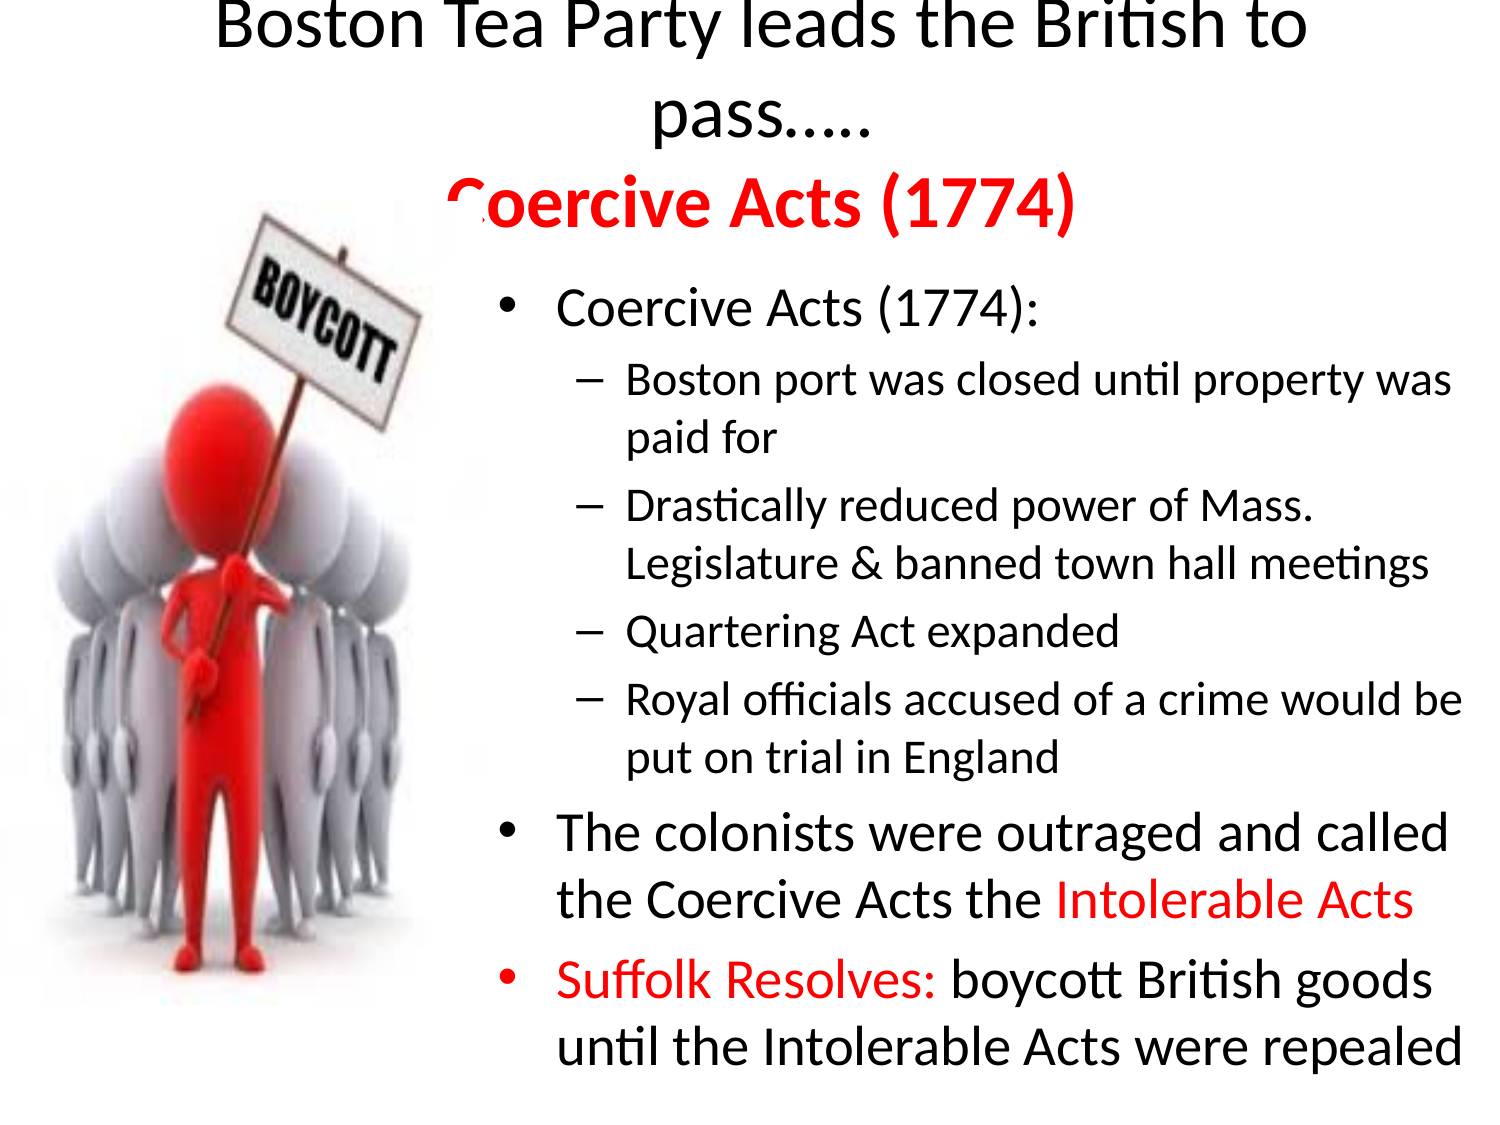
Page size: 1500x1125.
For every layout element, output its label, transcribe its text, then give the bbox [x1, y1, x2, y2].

list Coercive Acts (1774): Boston port was closed until property was paid for Drastically reduced power of Mass. Legislature & banned town hall meetings Quartering Act expanded Royal officials accused of a crime would be put on trial in England The colonists were outraged and called the Coercive Acts the Intolerable Acts Suffolk Resolves: boycott British goods until the Intolerable Acts were repealed [482, 262, 1500, 1098]
title Boston Tea Party leads the British to pass….. Coercive Acts (1774) [87, 13, 1438, 202]
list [0, 201, 483, 1006]
